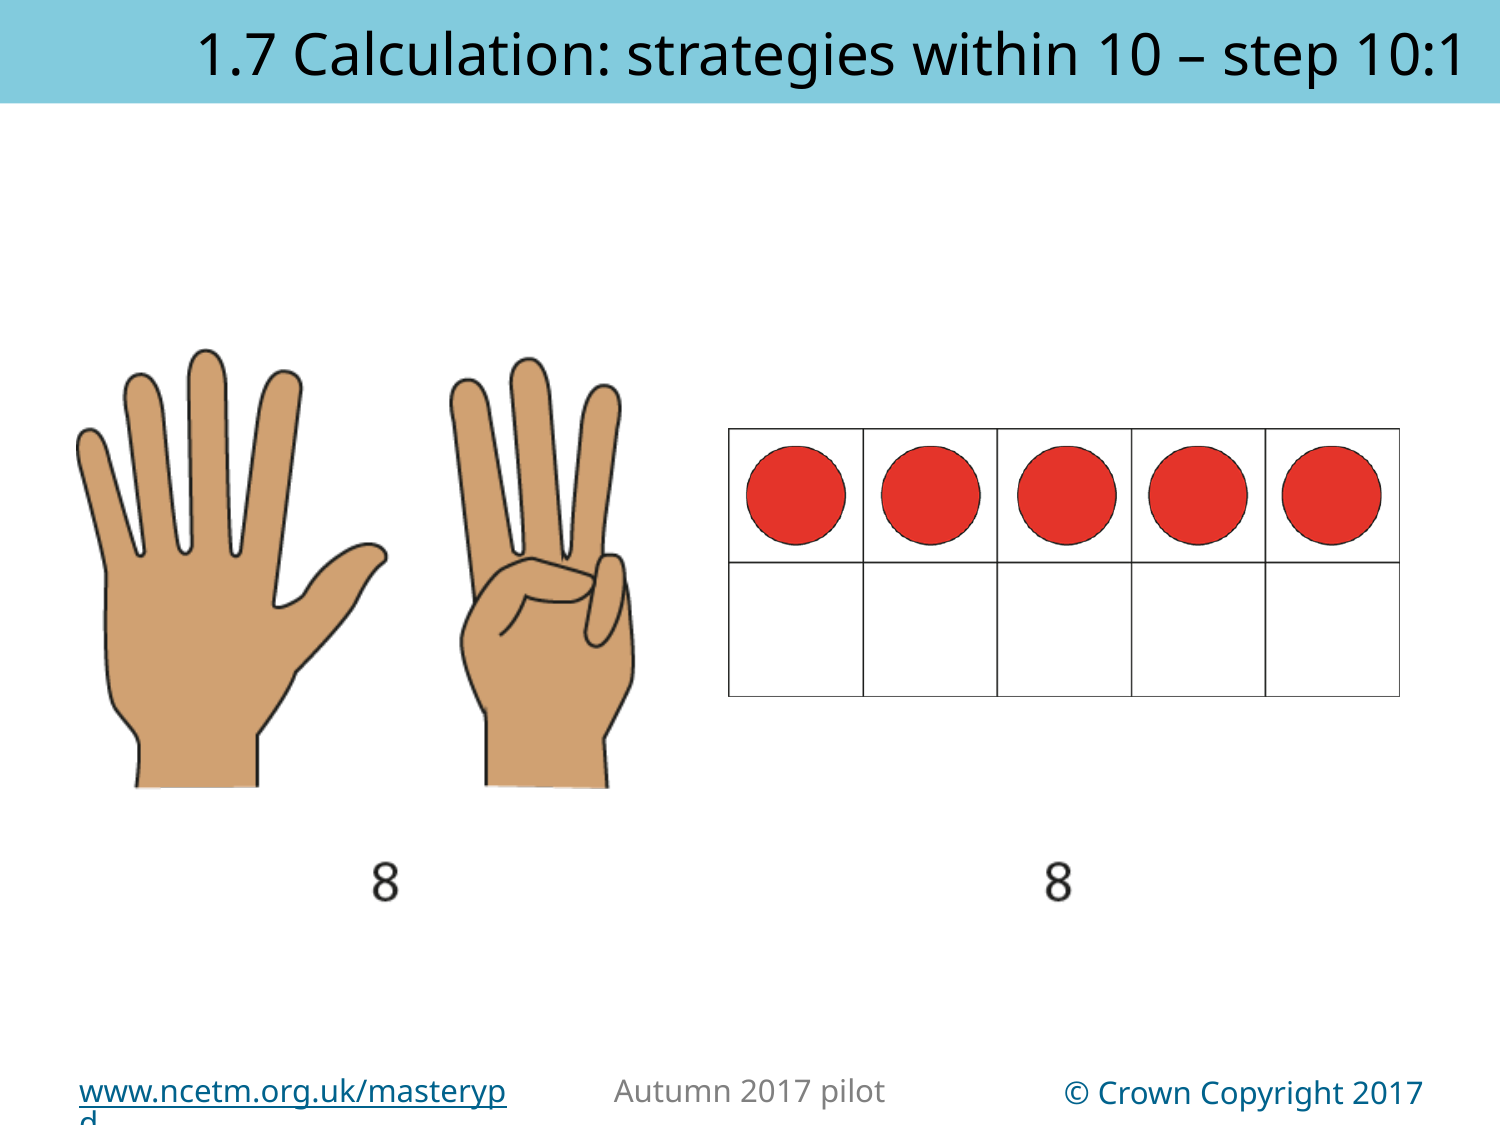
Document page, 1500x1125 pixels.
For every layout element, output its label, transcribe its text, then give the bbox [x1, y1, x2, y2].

picture [348, 857, 420, 910]
picture [76, 348, 703, 799]
picture [728, 428, 1400, 697]
list 1.7 Calculation: strategies within 10 – step 10:1 [0, 0, 1500, 104]
picture [1021, 857, 1093, 910]
